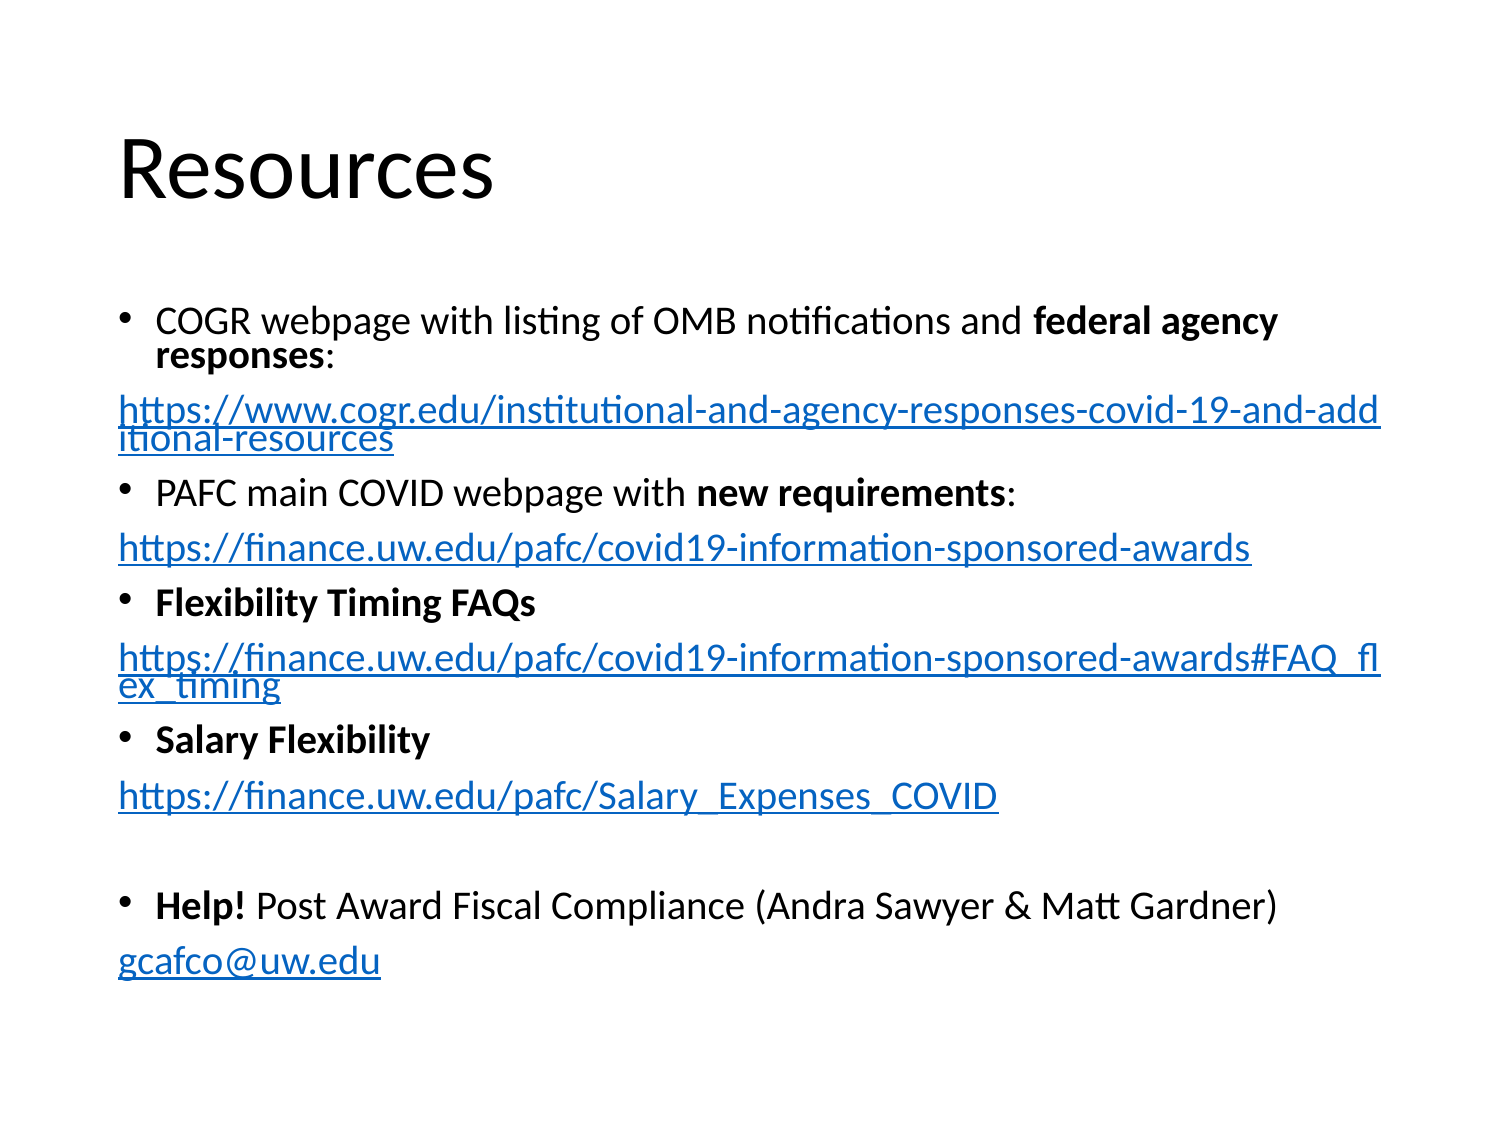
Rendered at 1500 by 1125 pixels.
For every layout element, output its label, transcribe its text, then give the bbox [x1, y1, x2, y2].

list COGR webpage with listing of OMB notifications and federal agency responses: https://www.cogr.edu/institutional-and-agency-responses-covid-19-and-additional-resources PAFC main COVID webpage with new requirements: https://finance.uw.edu/pafc/covid19-information-sponsored-awards Flexibility Timing FAQs https://finance.uw.edu/pafc/covid19-information-sponsored-awards#FAQ_flex_timing Salary Flexibility https://finance.uw.edu/pafc/Salary_Expenses_COVID Help! Post Award Fiscal Compliance (Andra Sawyer & Matt Gardner) gcafco@uw.edu [103, 299, 1397, 1014]
title Resources [103, 59, 1397, 278]
